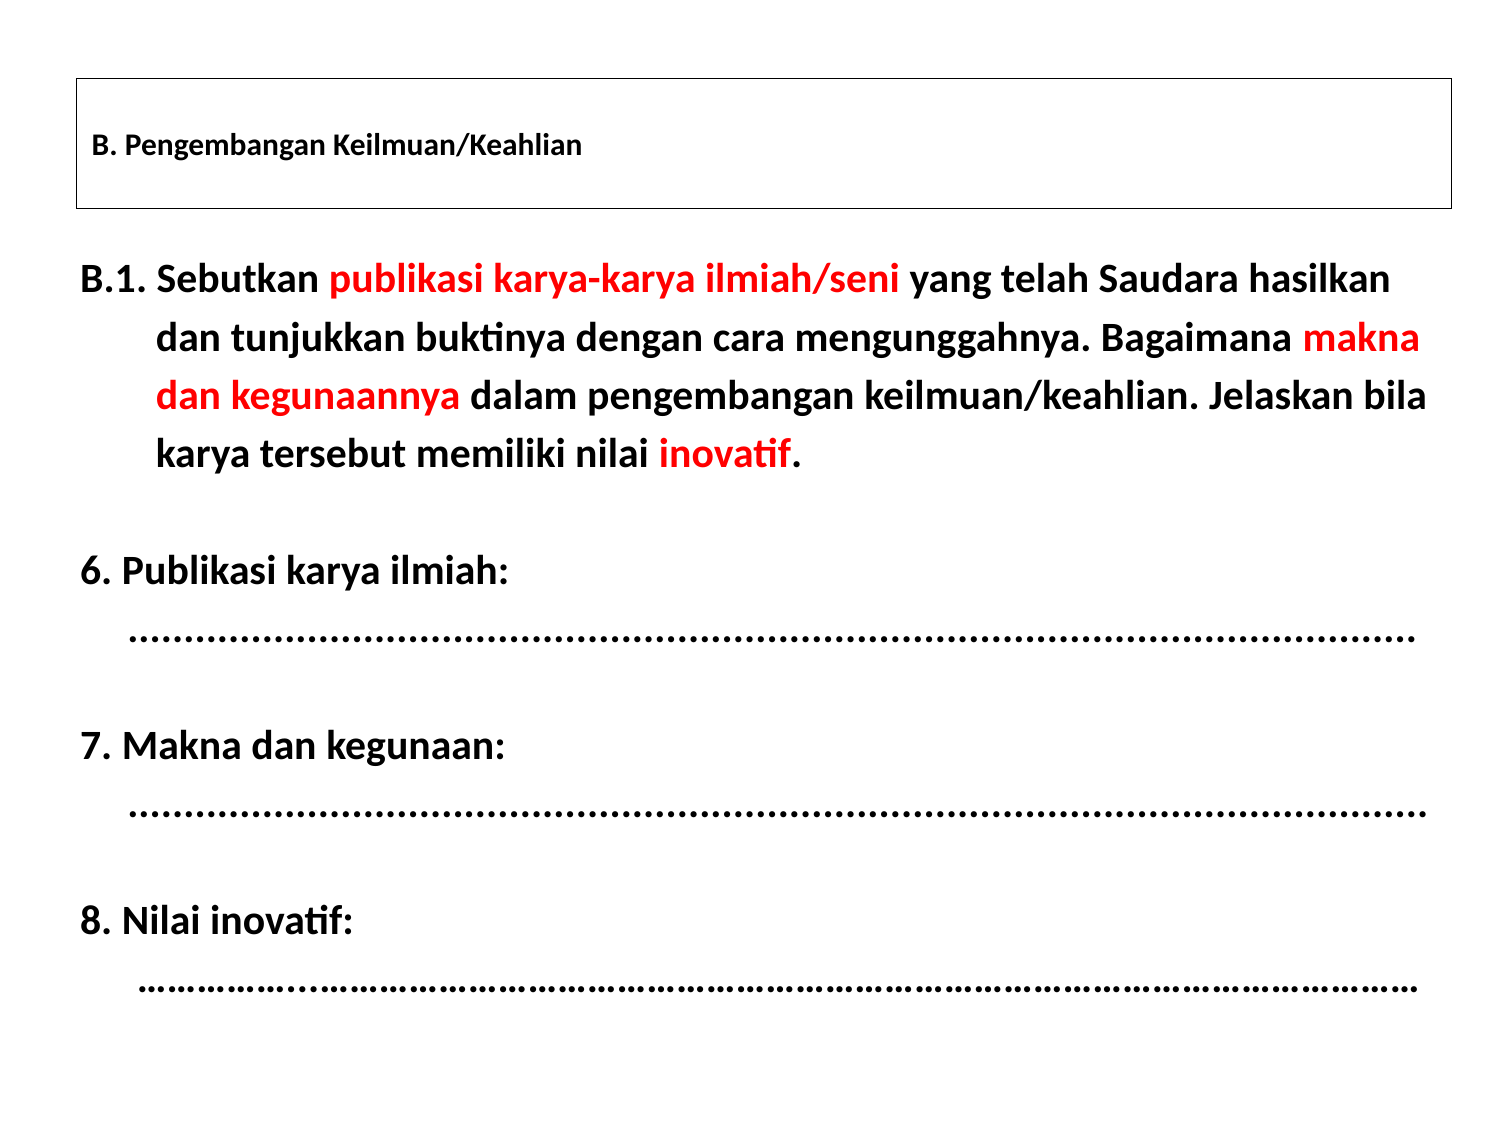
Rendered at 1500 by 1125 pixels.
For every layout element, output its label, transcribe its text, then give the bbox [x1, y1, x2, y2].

list B.1. Sebutkan publikasi karya-karya ilmiah/seni yang telah Saudara hasilkan dan tunjukkan buktinya dengan cara mengunggahnya. Bagaimana makna dan kegunaannya dalam pengembangan keilmuan/keahlian. Jelaskan bila karya tersebut memiliki nilai inovatif. 6. Publikasi karya ilmiah: ................................................................................................................... 7. Makna dan kegunaan: .................................................................................................................... 8. Nilai inovatif: ……………...………………………………………………………………………………………………… [64, 243, 1451, 1083]
title B. Pengembangan Keilmuan/Keahlian [76, 78, 1452, 209]
